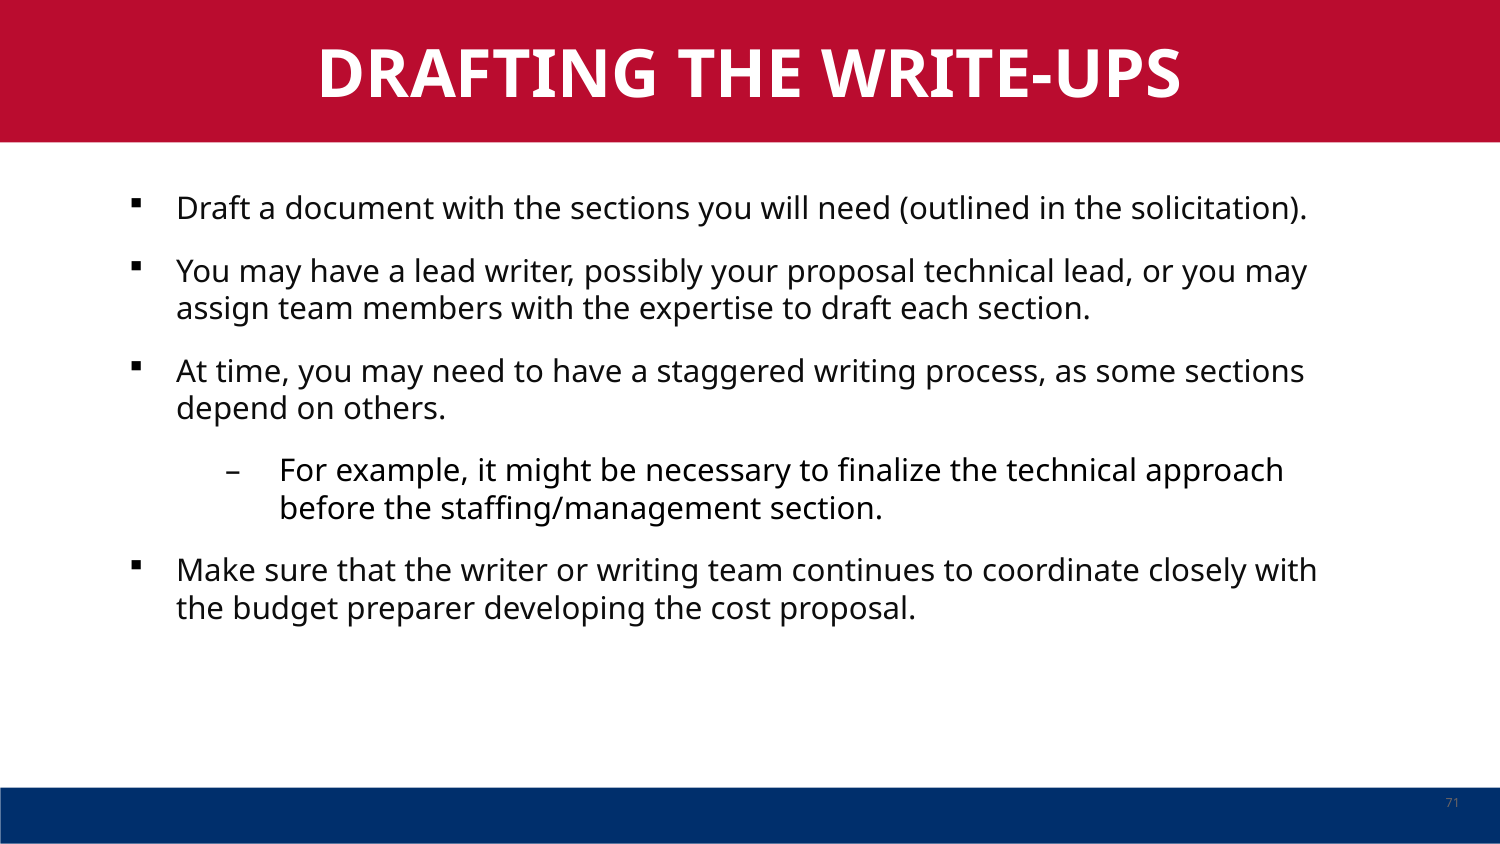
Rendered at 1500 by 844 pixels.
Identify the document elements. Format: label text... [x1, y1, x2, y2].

text_box DRAFTING THE WRITE-UPS [0, 0, 1500, 143]
list Draft a document with the sections you will need (outlined in the solicitation). You may have a lead writer, possibly your proposal technical lead, or you may assign team members with the expertise to draft each section. At time, you may need to have a staggered writing process, as some sections depend on others. For example, it might be necessary to finalize the technical approach before the staffing/management section. Make sure that the writer or writing team continues to coordinate closely with the budget preparer developing the cost proposal. [114, 173, 1390, 780]
slide_number 71 [1125, 788, 1475, 819]
